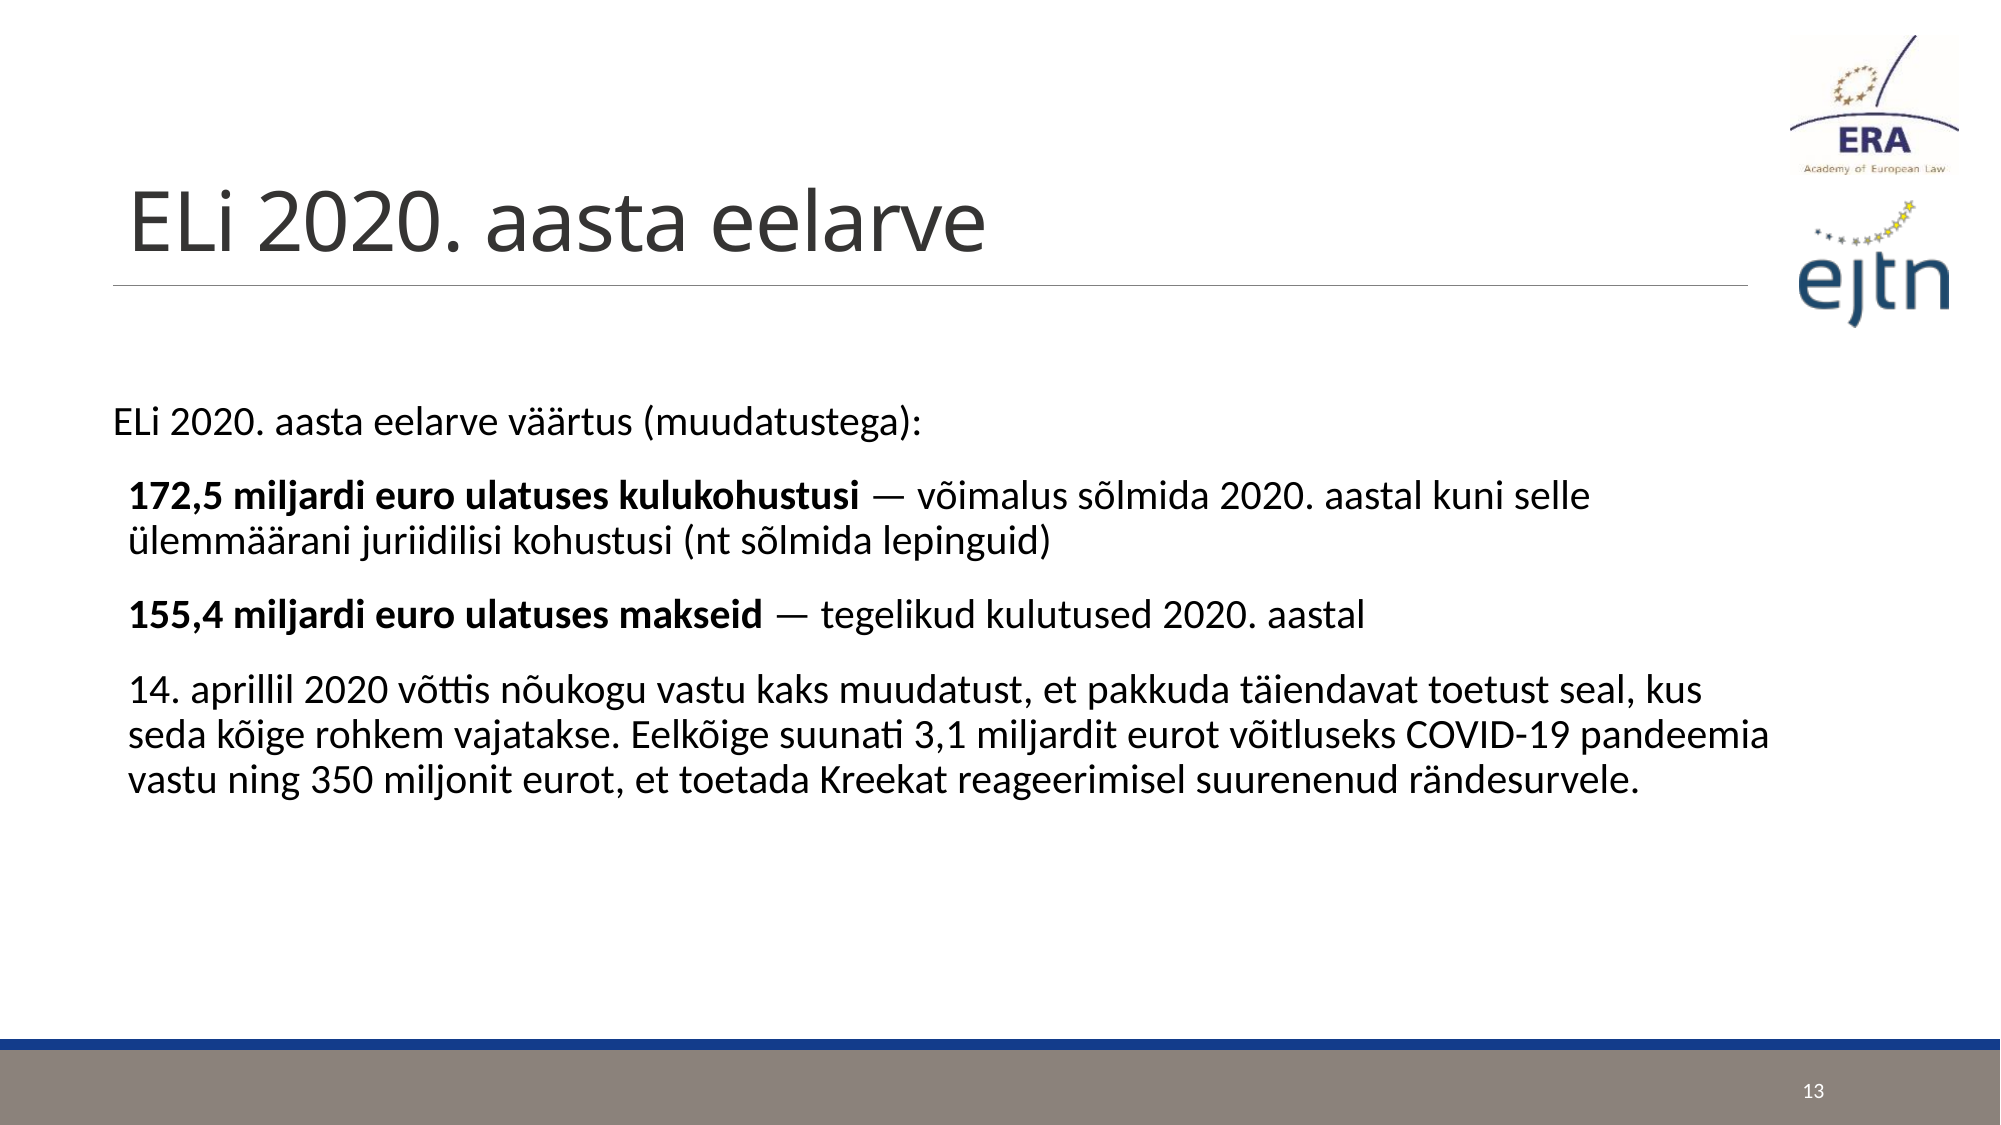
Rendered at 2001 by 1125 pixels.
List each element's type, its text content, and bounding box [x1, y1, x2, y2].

picture [1799, 199, 1949, 328]
picture [1790, 35, 1959, 175]
slide_number 13 [1624, 1059, 1840, 1120]
list ELi 2020. aasta eelarve väärtus (muudatustega): 172,5 miljardi euro ulatuses kulukohustusi — võimalus sõlmida 2020. aastal kuni selle ülemmäärani juriidilisi kohustusi (nt sõlmida lepinguid) 155,4 miljardi euro ulatuses makseid — tegelikud kulutused 2020. aastal 14. aprillil 2020 võttis nõukogu vastu kaks muudatust, et pakkuda täiendavat toetust seal, kus seda kõige rohkem vajatakse. Eelkõige suunati 3,1 miljardit eurot võitluseks COVID-19 pandeemia vastu ning 350 miljonit eurot, et toetada Kreekat reageerimisel suurenenud rändesurvele. [112, 312, 1785, 1013]
title ELi 2020. aasta eelarve [112, 38, 1748, 277]
